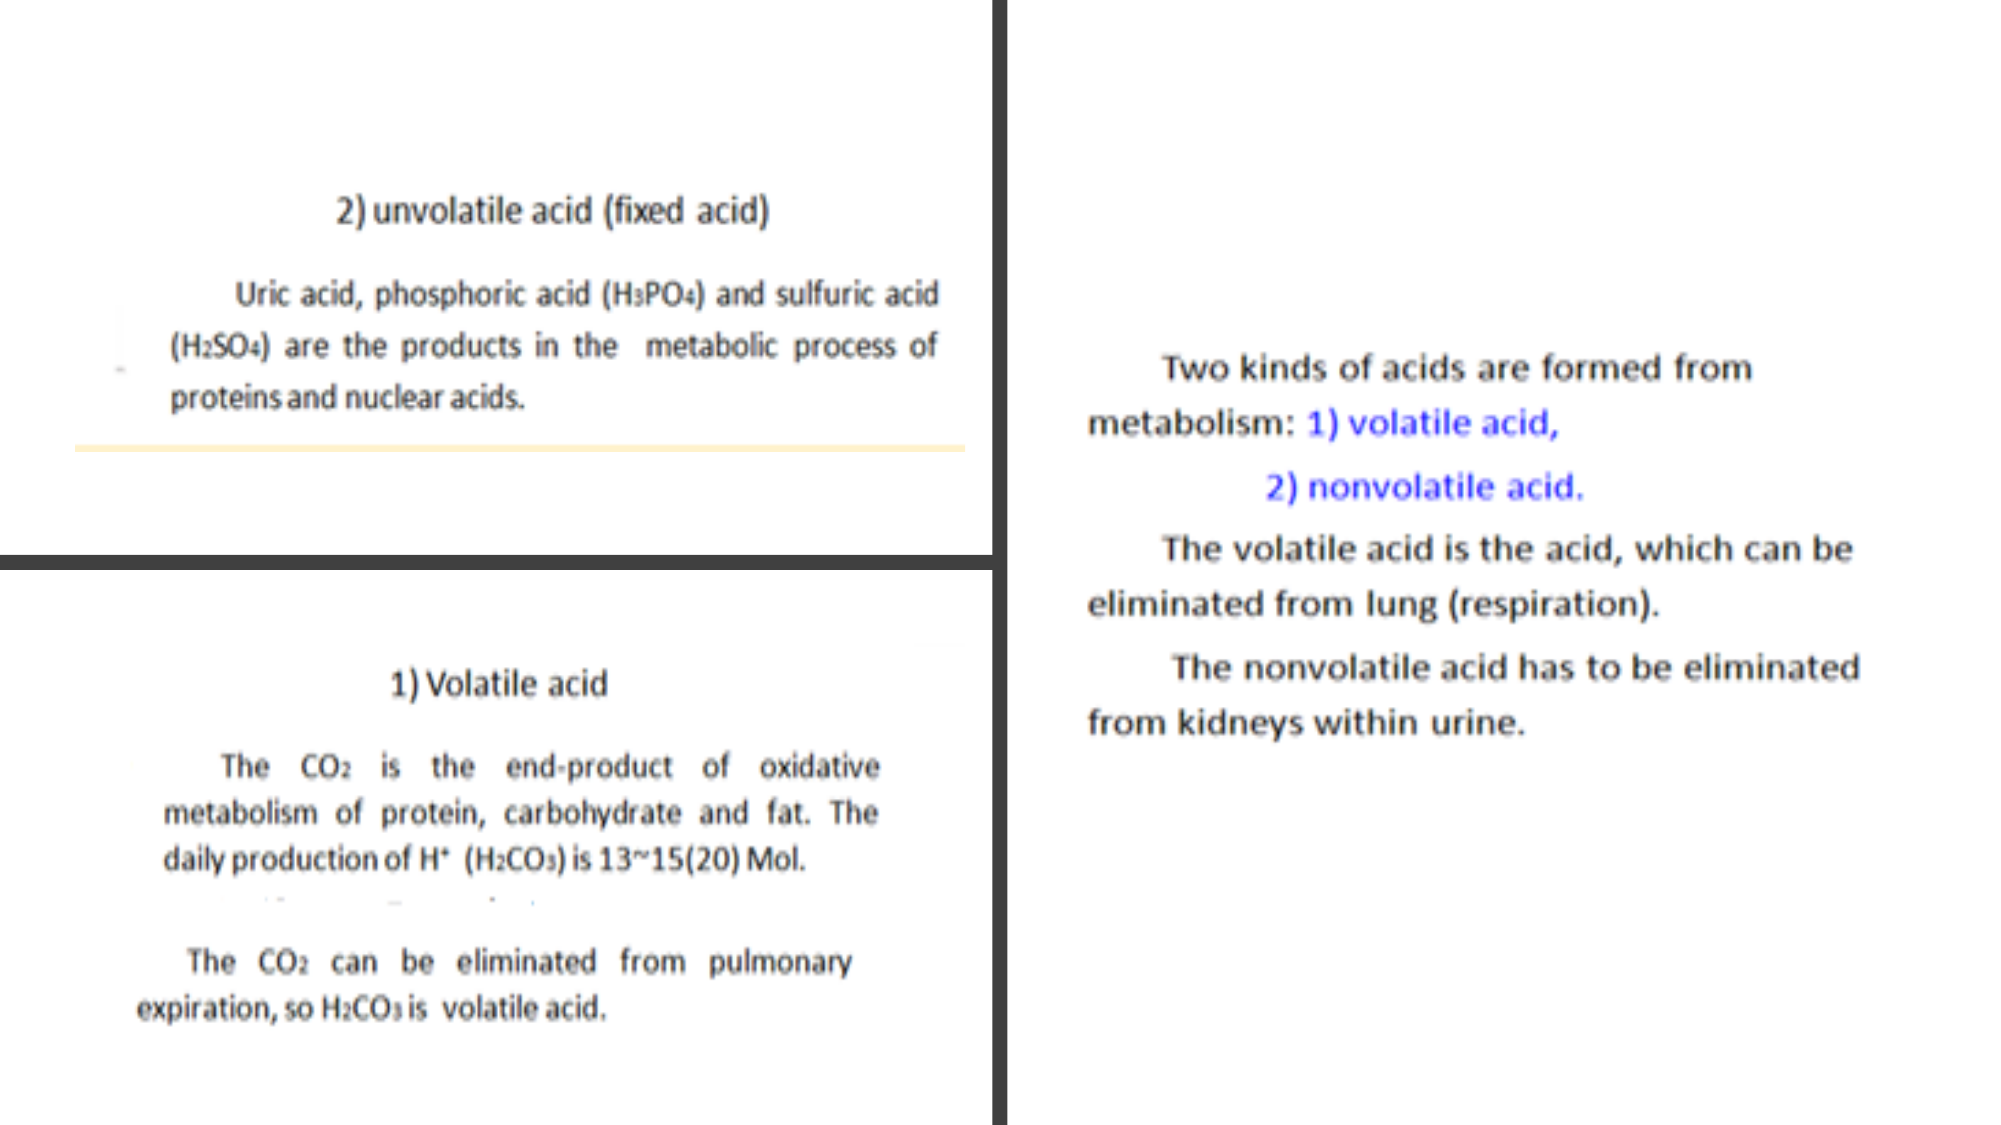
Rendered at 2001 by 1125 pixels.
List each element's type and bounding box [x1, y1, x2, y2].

picture [74, 643, 966, 1083]
picture [74, 130, 966, 452]
text_box [0, 554, 1006, 571]
text_box [991, 0, 1008, 1125]
picture [1034, 339, 1925, 783]
